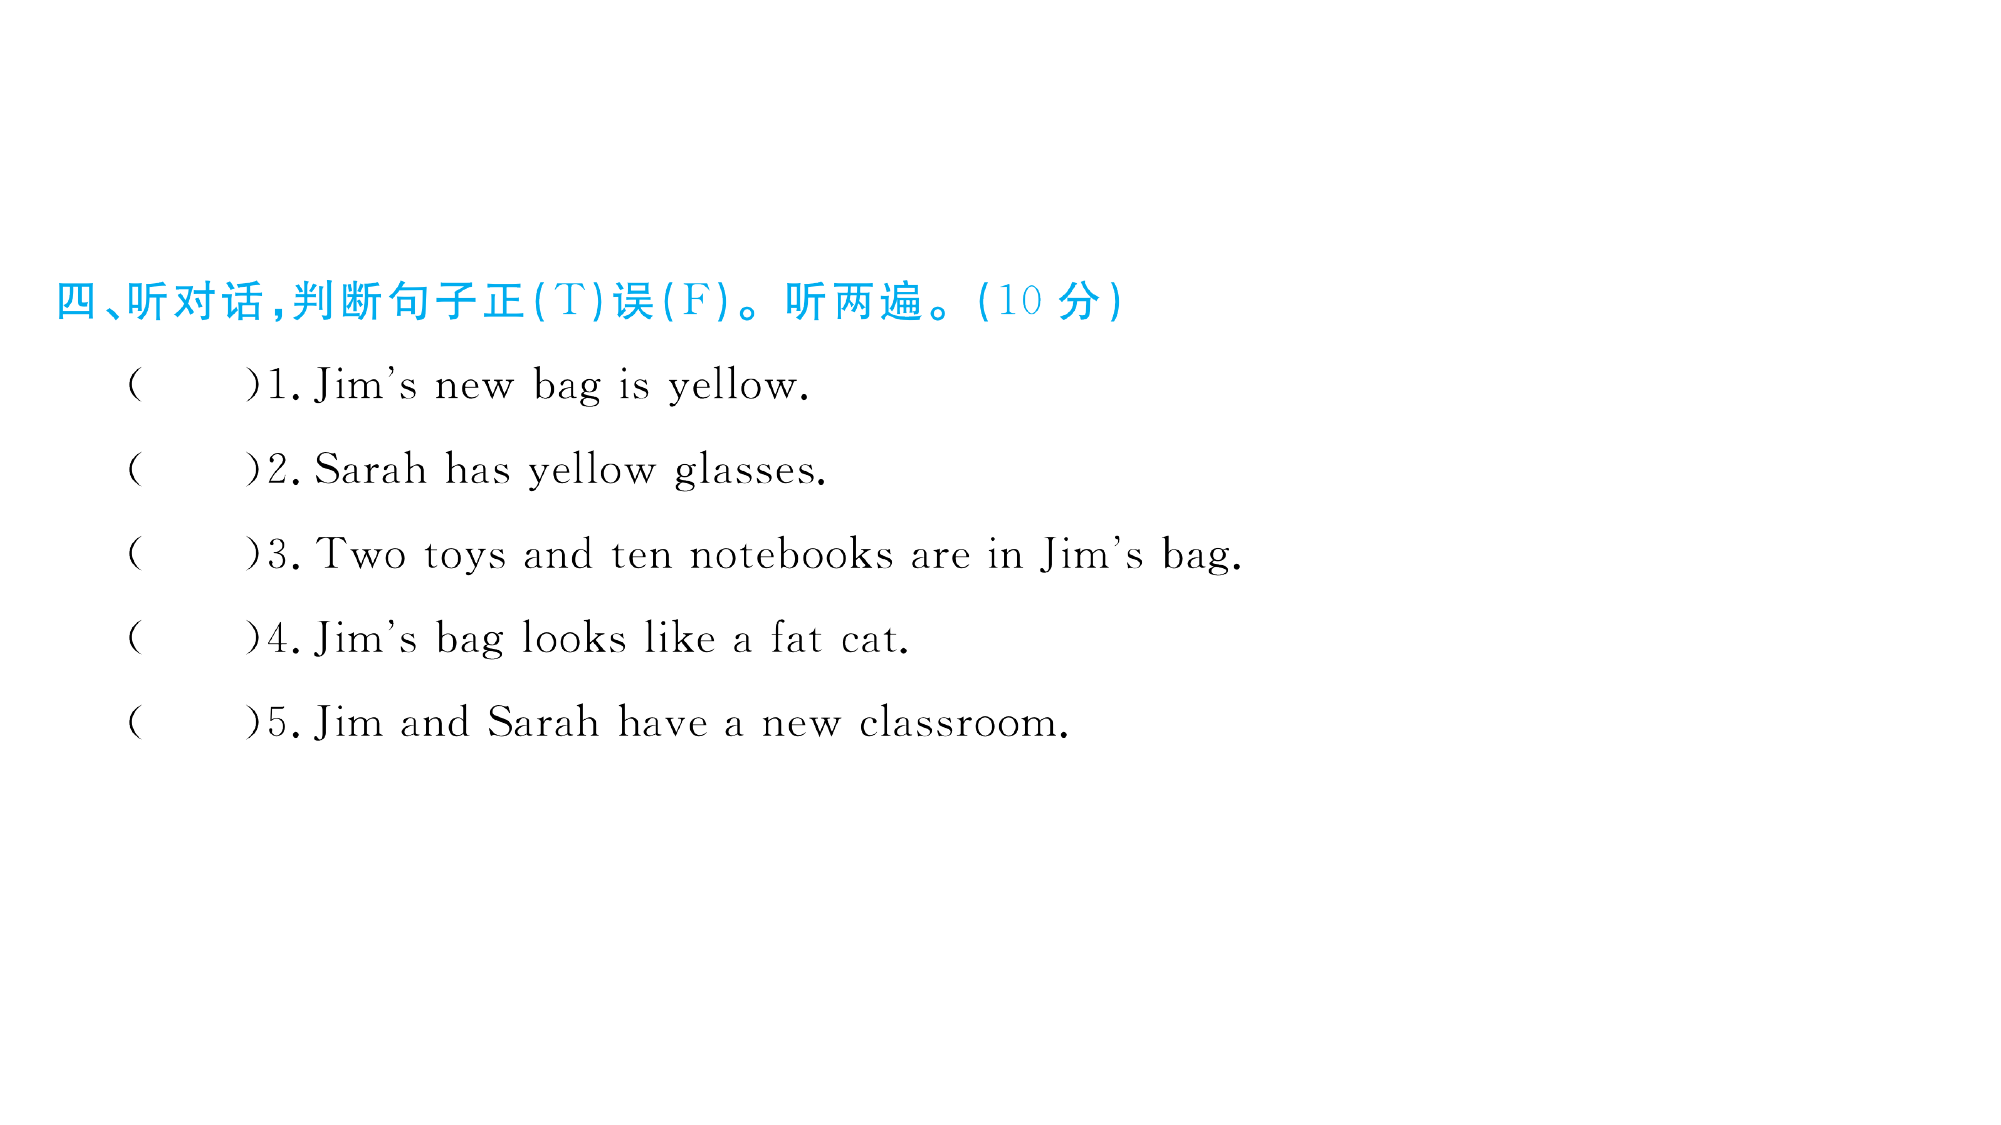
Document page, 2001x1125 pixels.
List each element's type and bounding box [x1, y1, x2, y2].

picture [55, 255, 1945, 768]
